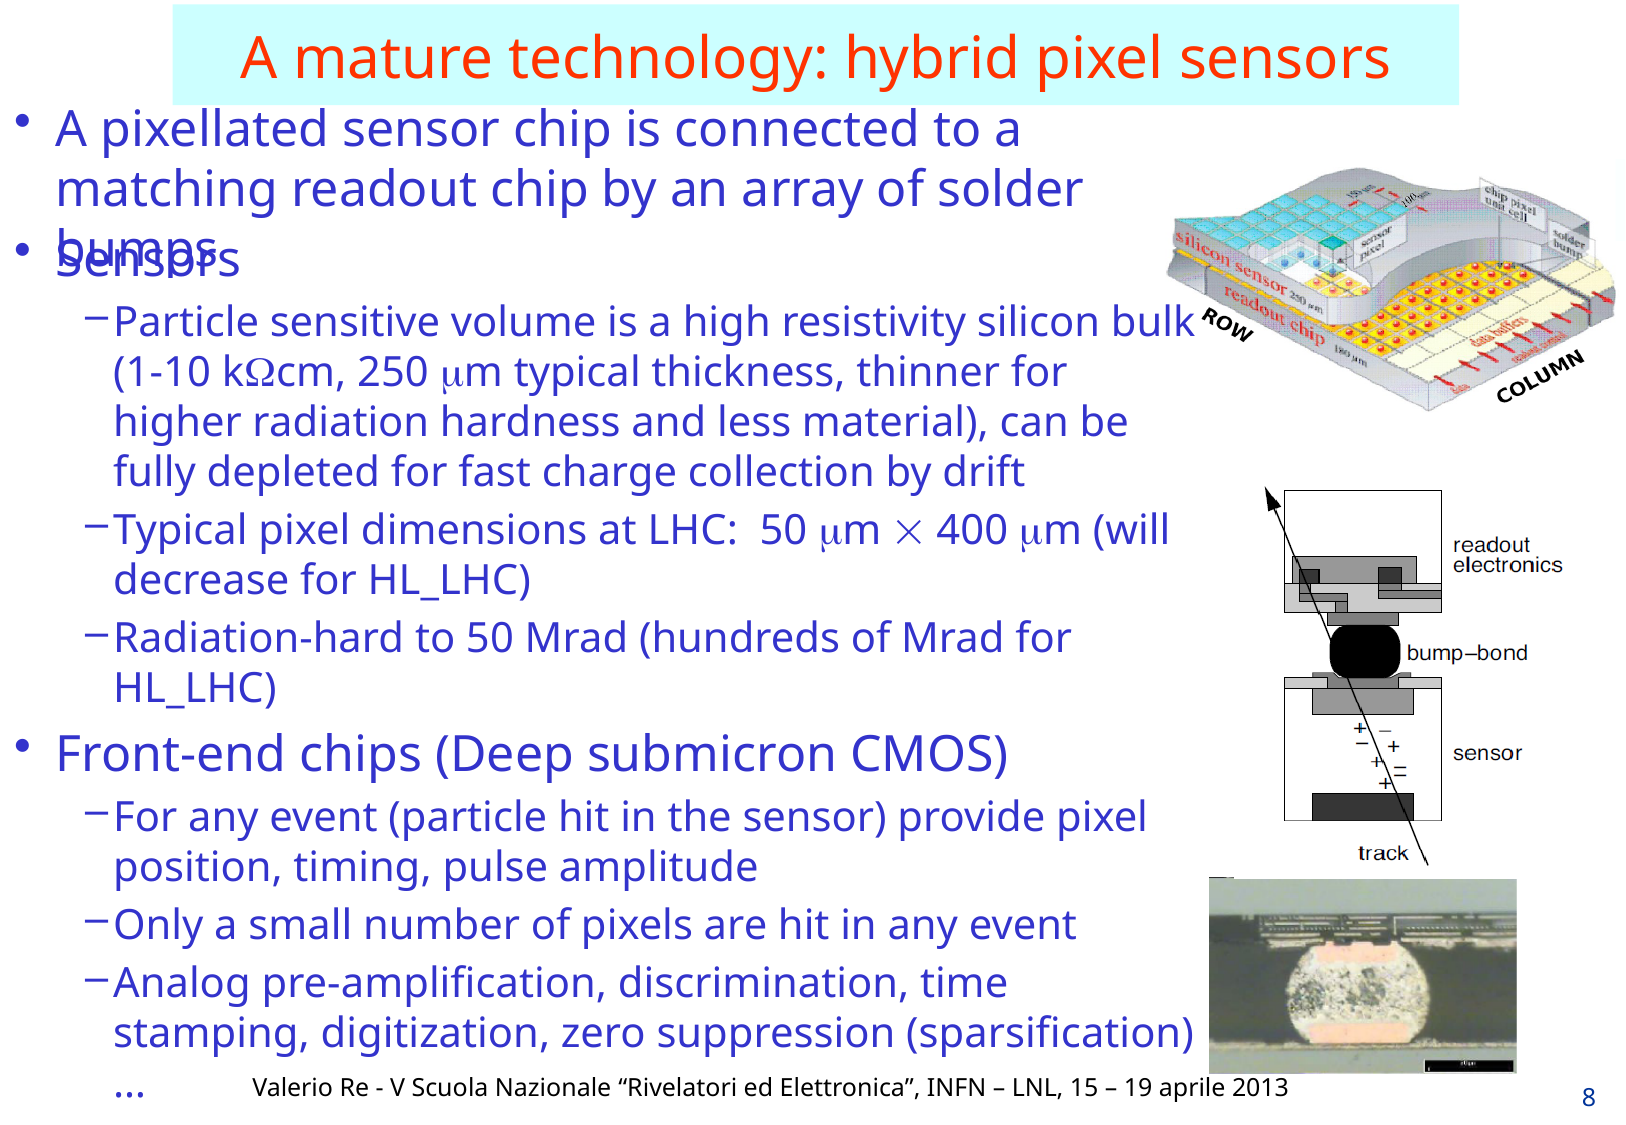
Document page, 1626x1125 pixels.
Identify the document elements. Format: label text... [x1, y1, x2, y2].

picture [1149, 159, 1625, 417]
title A mature technology: hybrid pixel sensors [172, 4, 1460, 106]
picture [1208, 466, 1575, 1075]
text_box Sensors Particle sensitive volume is a high resistivity silicon bulk (1-10 kWcm, 250 m typical thickness, thinner for higher radiation hardness and less material), can be fully depleted for fast charge collection by drift Typical pixel dimensions at LHC: 50 m  400 m (will decrease for HL_LHC) Radiation-hard to 50 Mrad (hundreds of Mrad for HL_LHC) Front-end chips (Deep submicron CMOS) For any event (particle hit in the sensor) provide pixel position, timing, pulse amplitude Only a small number of pixels are hit in any event Analog pre-amplification, discrimination, time stamping, digitization, zero suppression (sparsification)… [0, 218, 1217, 1125]
slide_number 8 [1279, 1050, 1618, 1125]
text_box A pixellated sensor chip is connected to a matching readout chip by an array of solder bumps [0, 89, 1265, 218]
